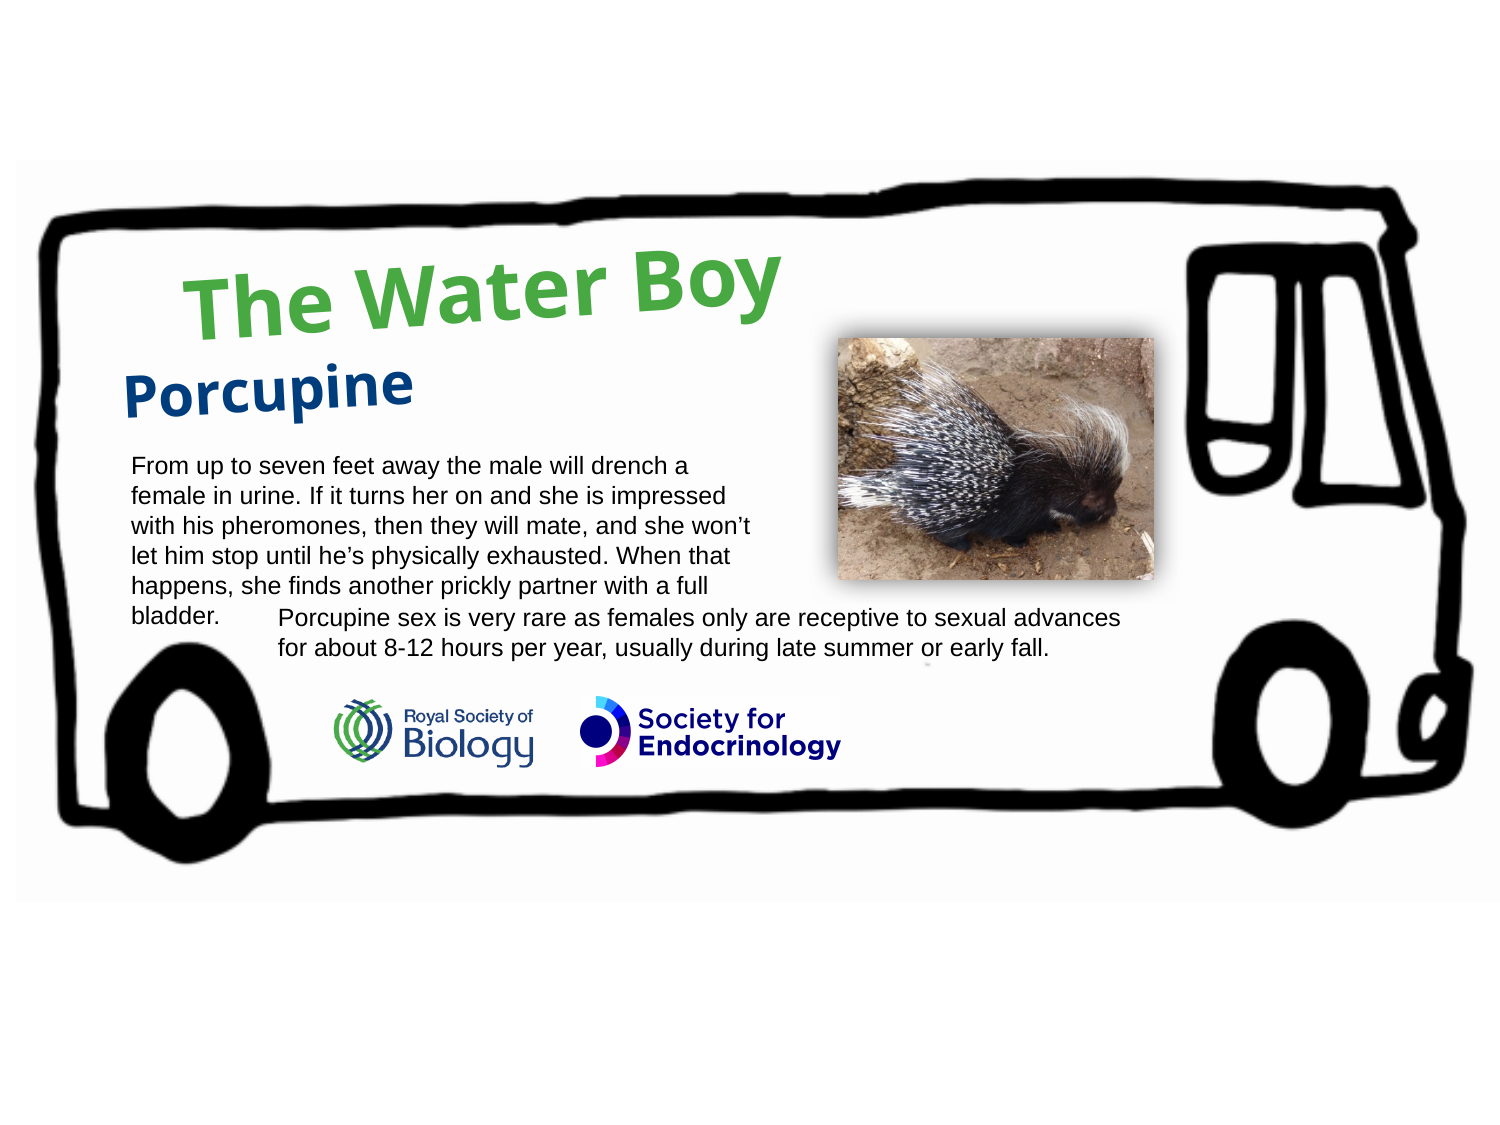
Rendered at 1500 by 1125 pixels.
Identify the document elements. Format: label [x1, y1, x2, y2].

picture [16, 160, 1500, 902]
